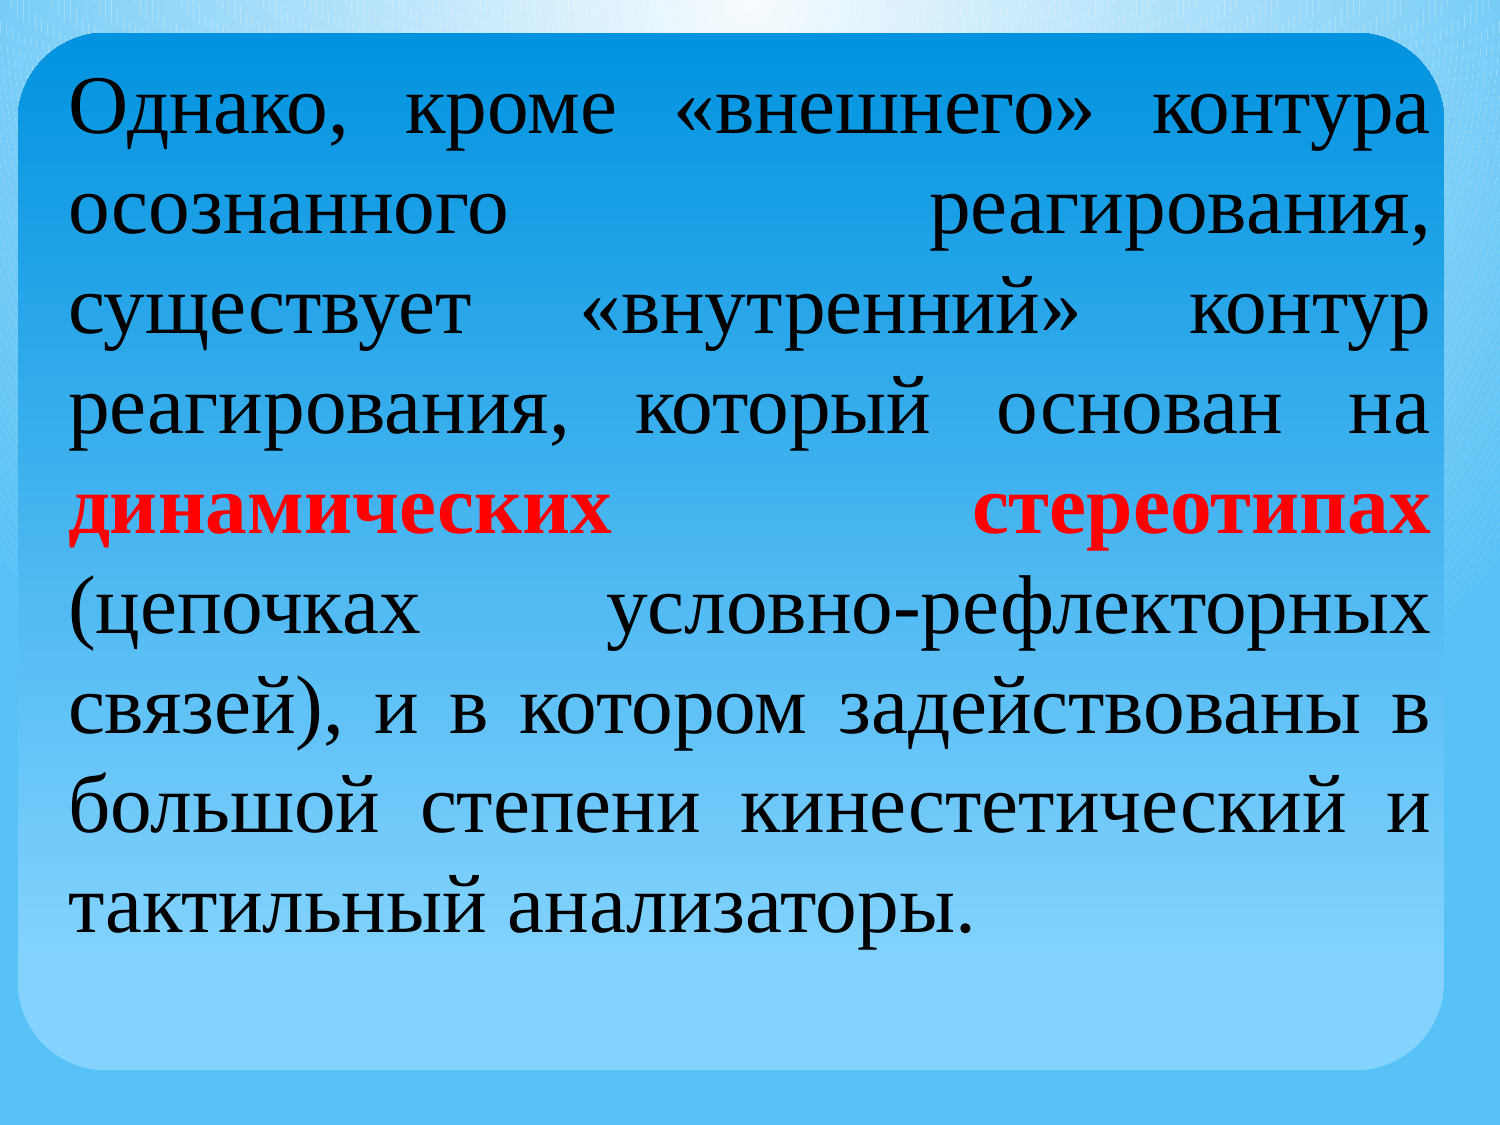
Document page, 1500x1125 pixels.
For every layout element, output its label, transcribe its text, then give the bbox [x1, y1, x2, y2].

list Однако, кроме «внешнего» контура осознанного реагирования, существует «внутренний» контур реагирования, который основан на динамических стереотипах (цепочках условно-рефлекторных связей), и в котором задействованы в большой степени кинестетический и тактильный анализаторы. [53, 42, 1447, 1106]
